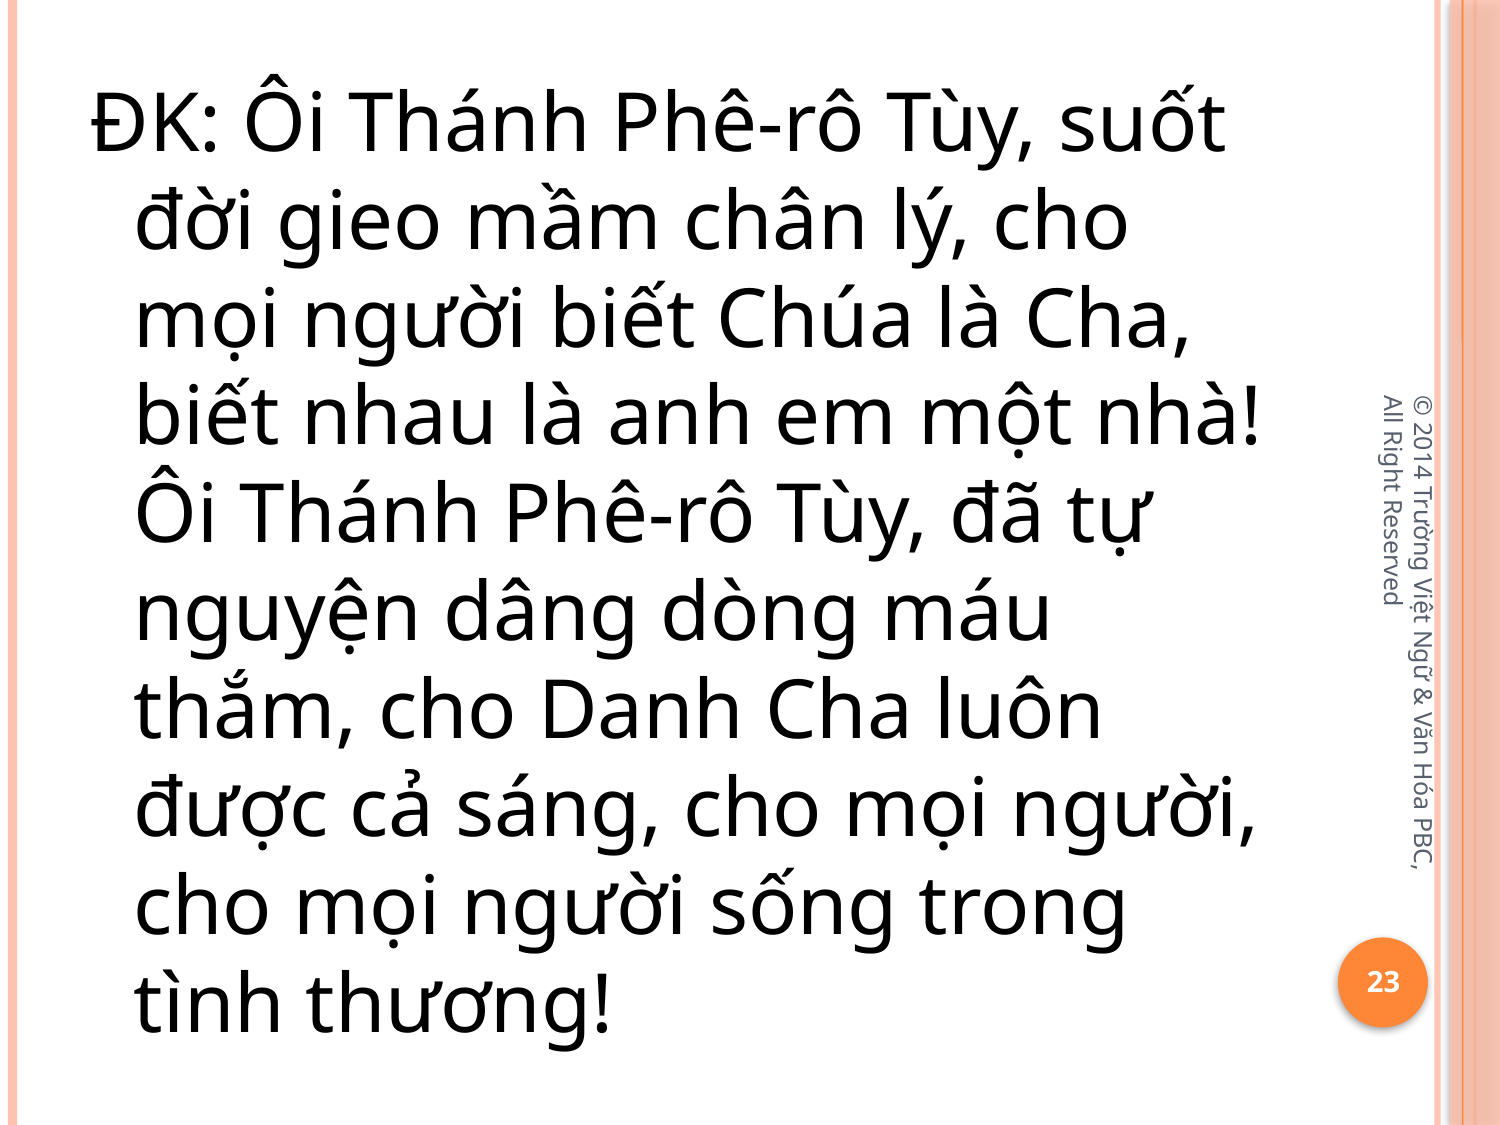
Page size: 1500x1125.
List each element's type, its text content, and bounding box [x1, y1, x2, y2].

footer © 2014 Trường Việt Ngữ & Văn Hóa PBC, All Right Reserved [1379, 380, 1440, 906]
list ĐK: Ôi Thánh Phê-rô Tùy, suốt đời gieo mầm chân lý, cho mọi người biết Chúa là Cha, biết nhau là anh em một nhà! Ôi Thánh Phê-rô Tùy, đã tự nguyện dâng dòng máu thắm, cho Danh Cha luôn được cả sáng, cho mọi người, cho mọi người sống trong tình thương! [75, 62, 1300, 1062]
slide_number 23 [1333, 940, 1434, 1027]
